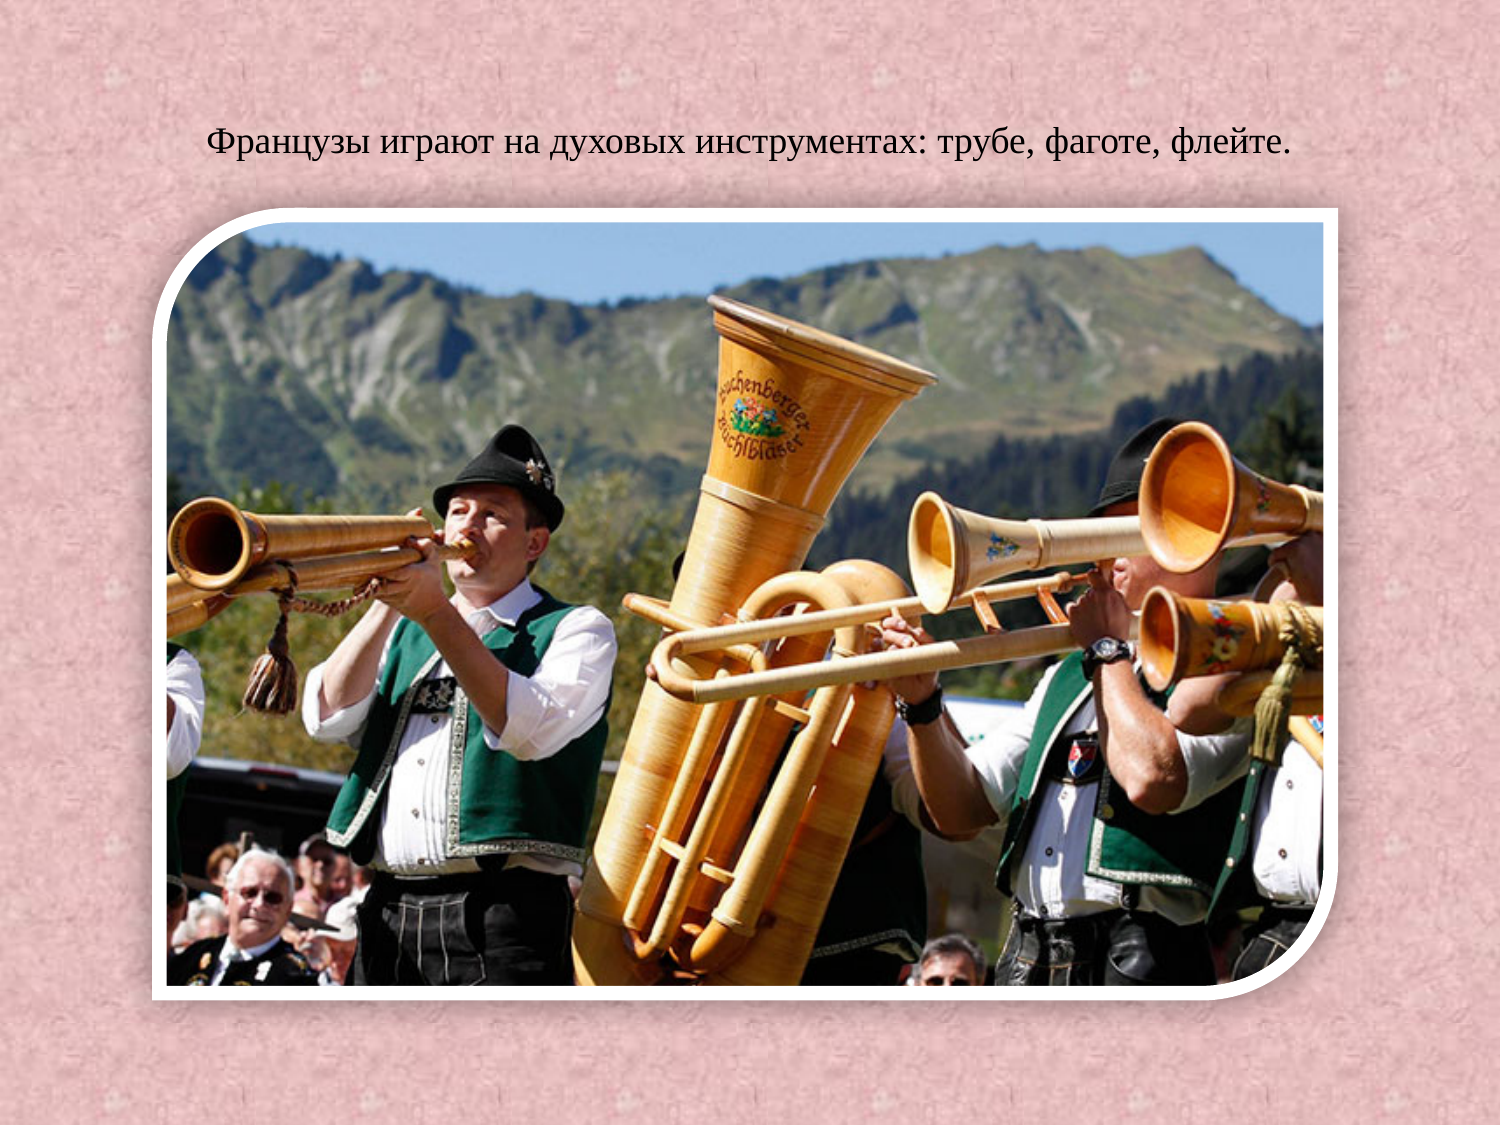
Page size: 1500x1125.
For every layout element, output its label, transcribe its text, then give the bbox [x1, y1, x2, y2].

title Французы играют на духовых инструментах: трубе, фаготе, флейте. [74, 44, 1426, 233]
picture [0, 0, 1500, 1125]
